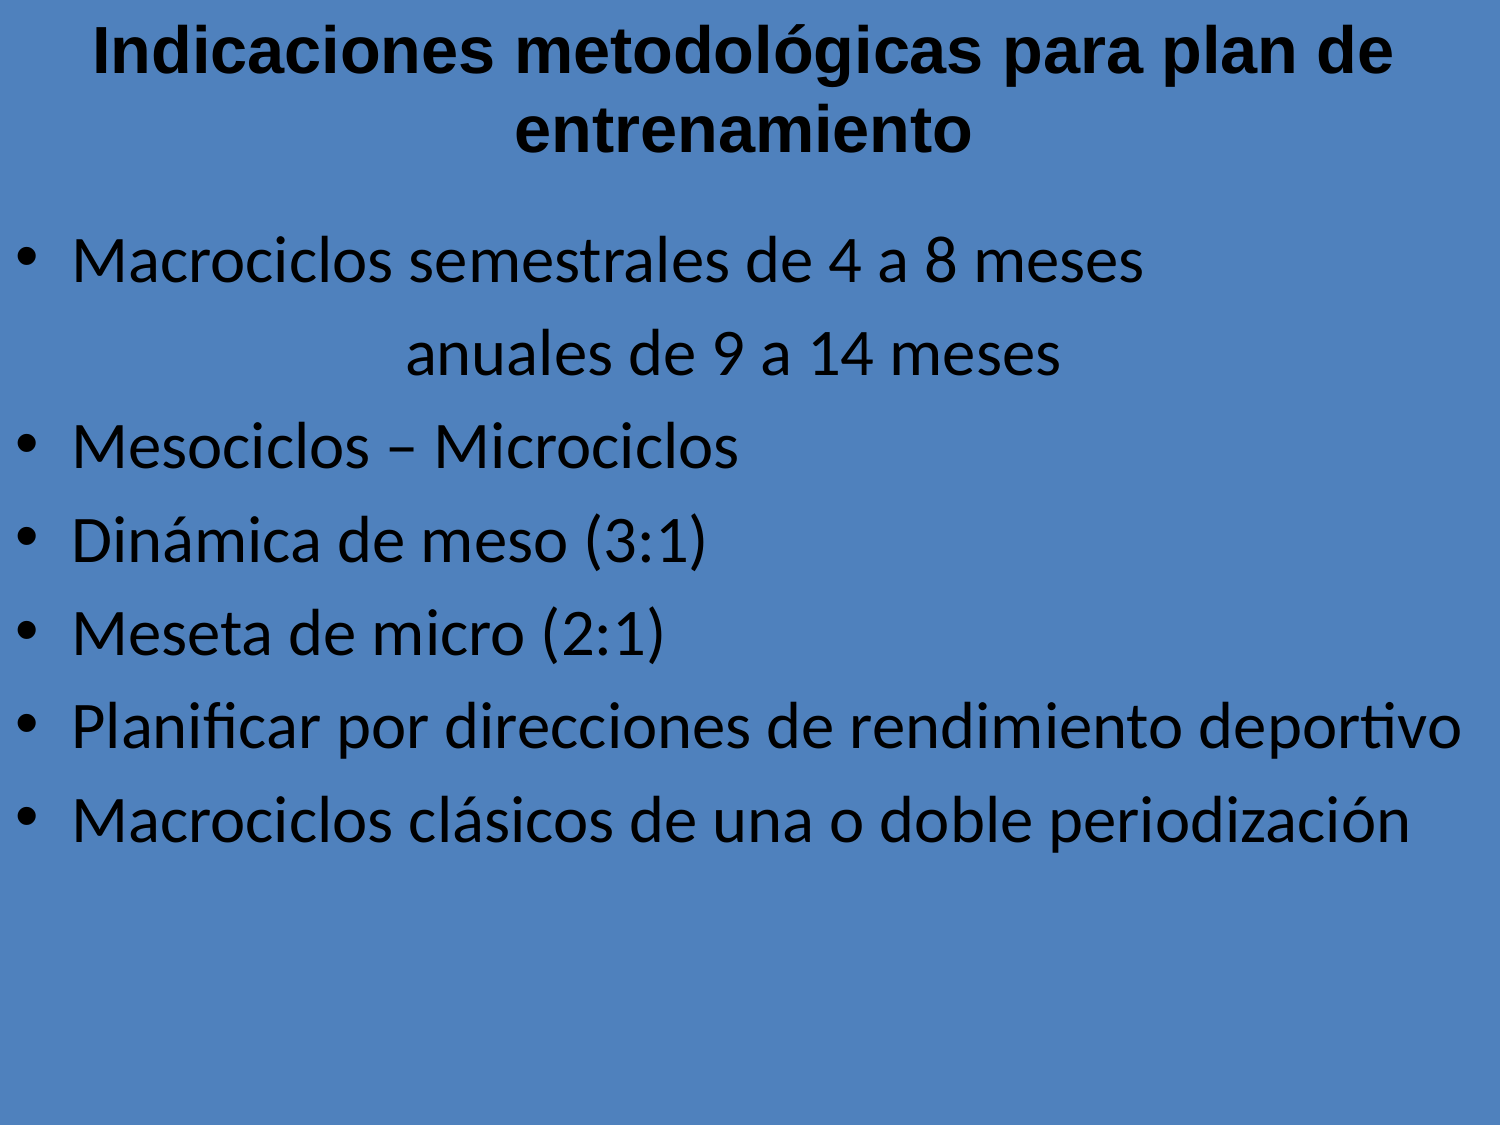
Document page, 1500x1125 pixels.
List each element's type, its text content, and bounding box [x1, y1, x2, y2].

list Macrociclos semestrales de 4 a 8 meses anuales de 9 a 14 meses Mesociclos – Microciclos Dinámica de meso (3:1) Meseta de micro (2:1) Planificar por direcciones de rendimiento deportivo Macrociclos clásicos de una o doble periodización [0, 208, 1483, 1005]
title Indicaciones metodológicas para plan de entrenamiento [17, 0, 1471, 173]
